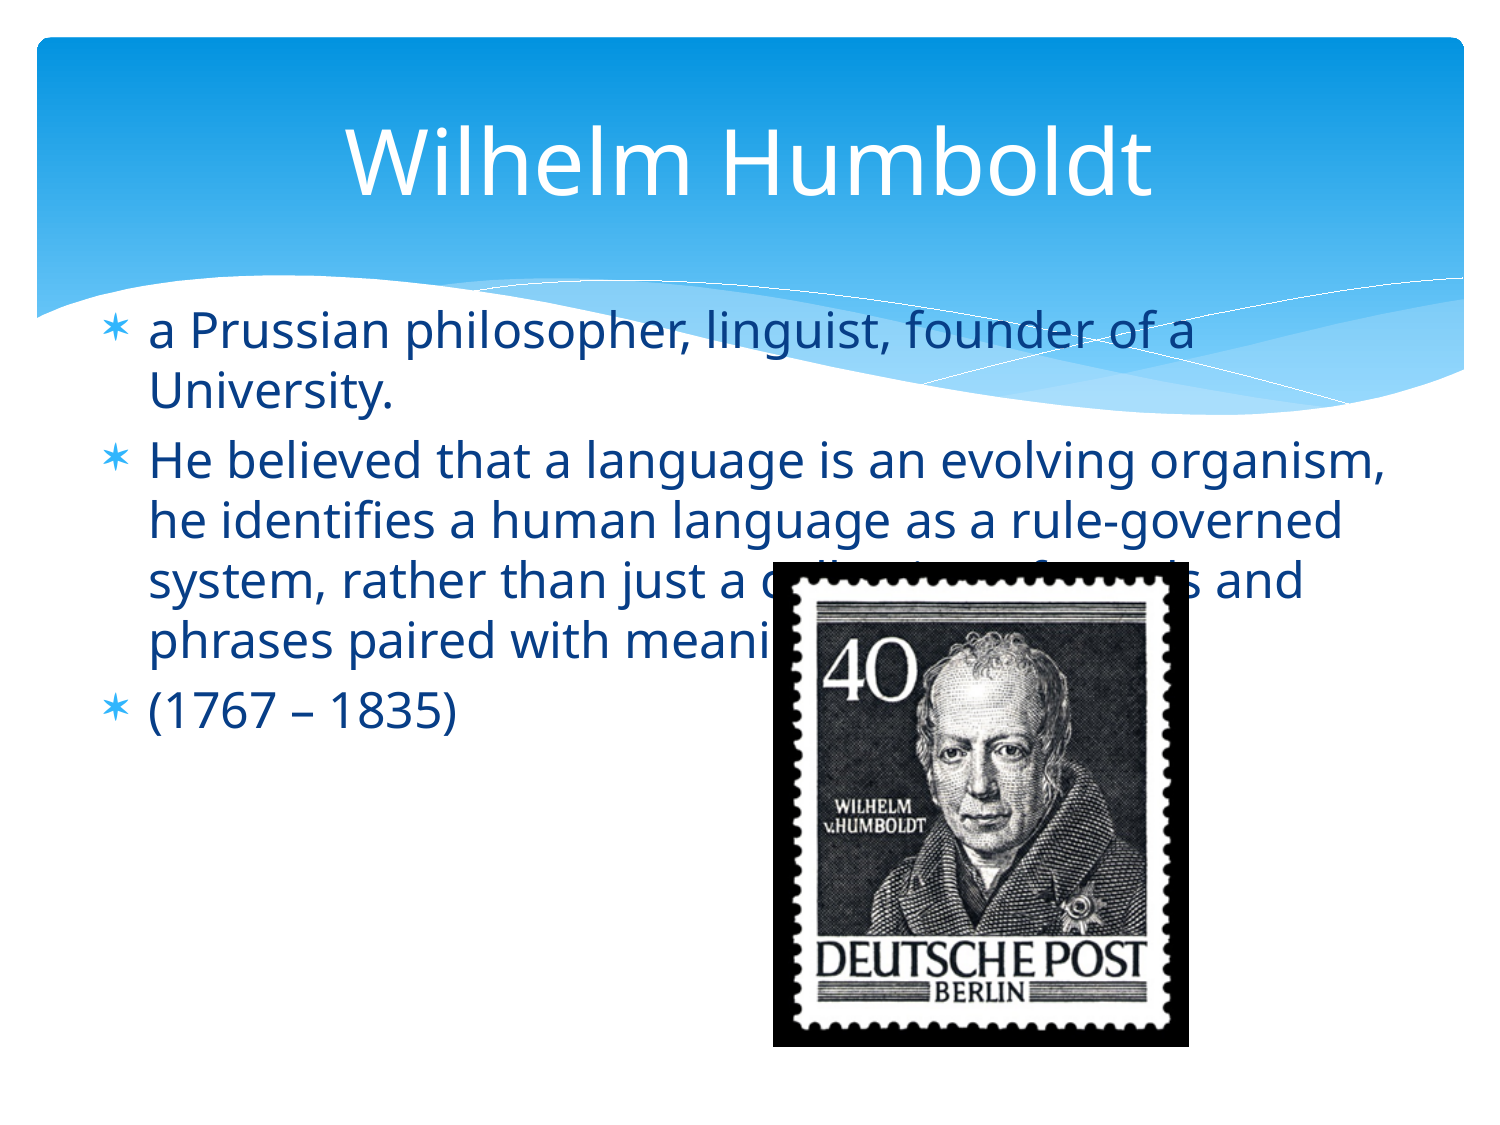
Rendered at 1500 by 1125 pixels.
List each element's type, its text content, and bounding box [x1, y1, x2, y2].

picture [773, 562, 1189, 1048]
title Wilhelm Humboldt [75, 55, 1425, 261]
list a Prussian philosopher, linguist, founder of a University. He believed that a language is an evolving organism, he identifies a human language as a rule-governed system, rather than just a collection of words and phrases paired with meanings. (1767 – 1835) [88, 290, 1424, 1083]
